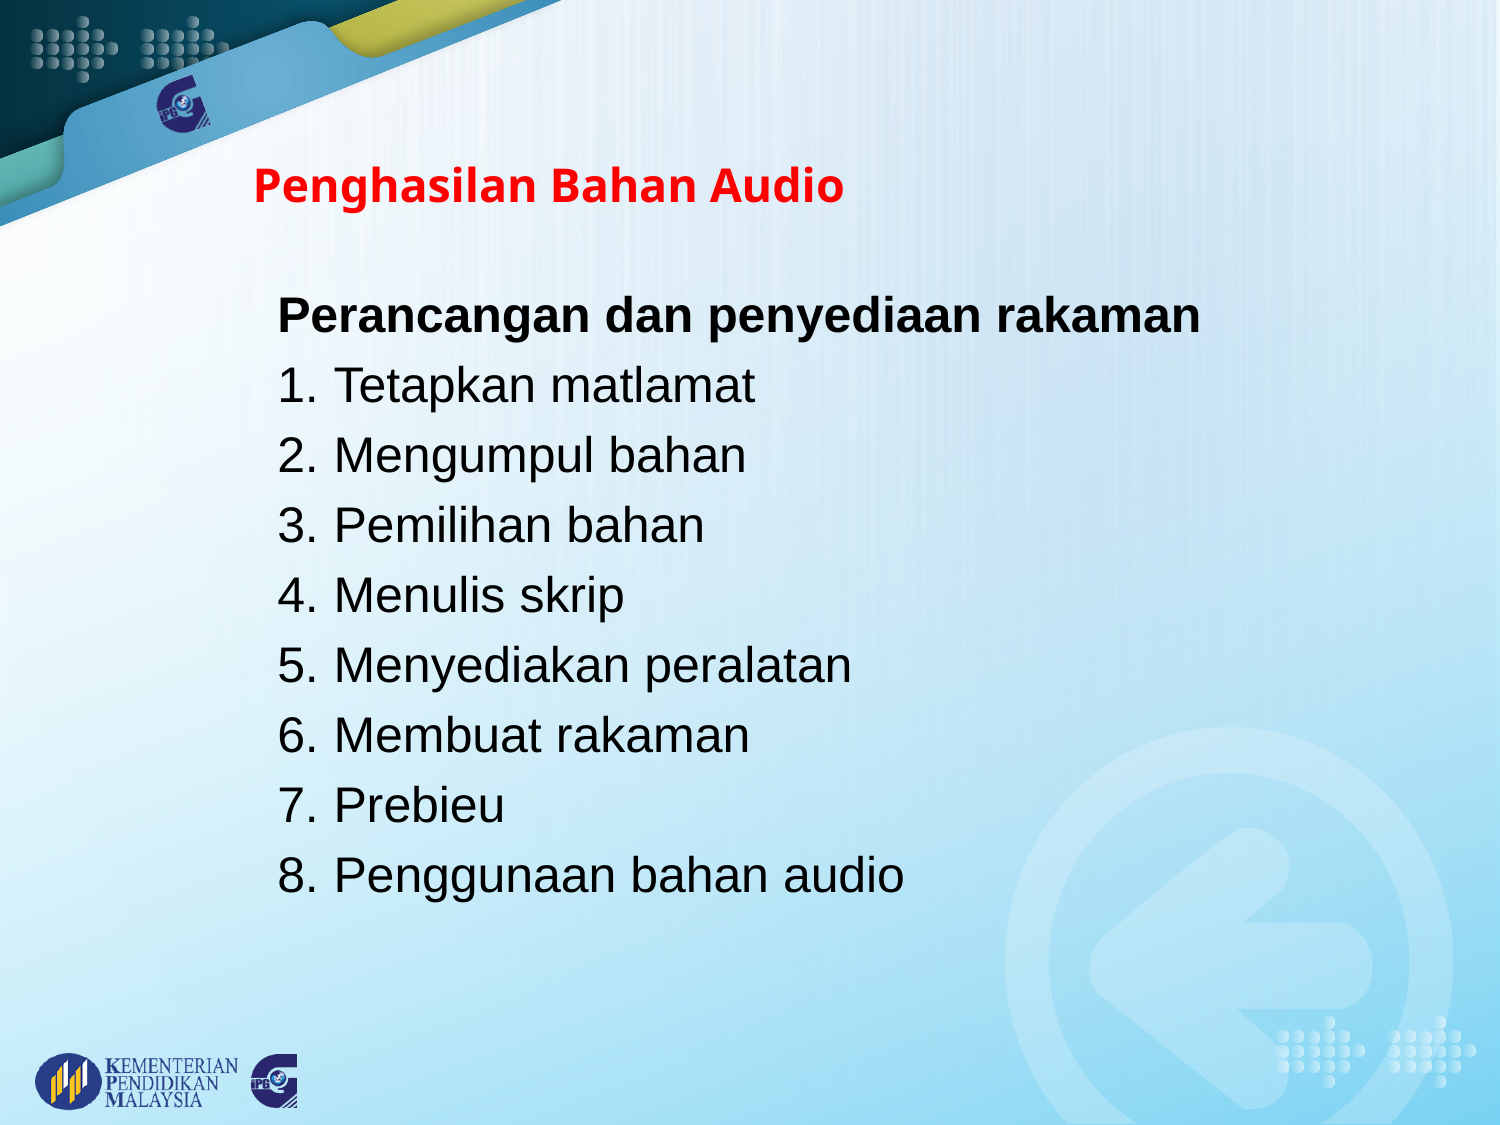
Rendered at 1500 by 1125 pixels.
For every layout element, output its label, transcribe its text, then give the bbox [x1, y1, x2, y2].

picture [150, 75, 210, 139]
picture [35, 1053, 238, 1113]
text_box Perancangan dan penyediaan rakaman Tetapkan matlamat Mengumpul bahan Pemilihan bahan Menulis skrip Menyediakan peralatan Membuat rakaman Prebieu Penggunaan bahan audio [262, 275, 1218, 1040]
title Penghasilan Bahan Audio [237, 148, 1399, 220]
picture [251, 1054, 297, 1108]
